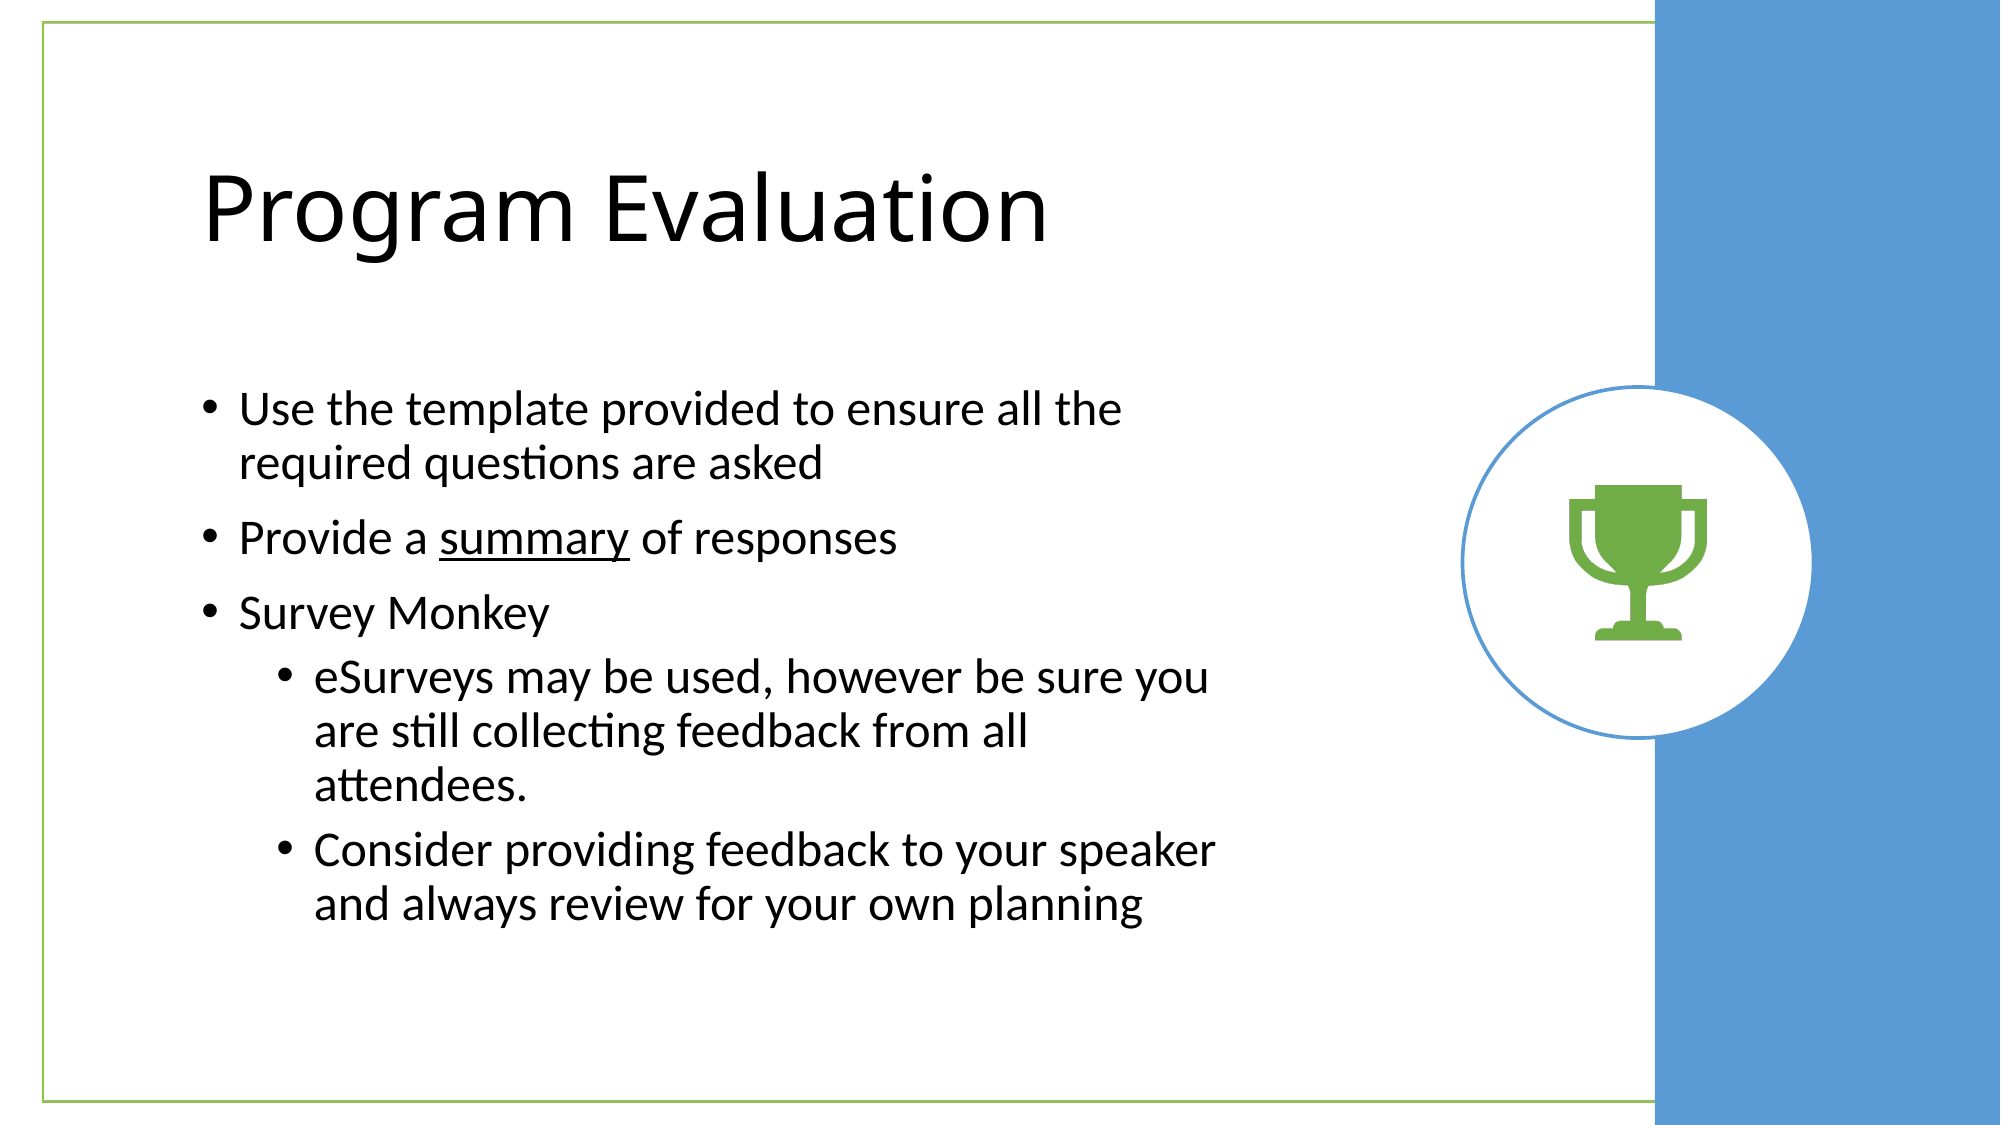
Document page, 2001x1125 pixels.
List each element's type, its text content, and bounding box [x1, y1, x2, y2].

title Program Evaluation [186, 102, 1413, 321]
text_box [1461, 385, 1815, 740]
picture [1544, 468, 1732, 657]
text_box [1654, 0, 2000, 1125]
list Use the template provided to ensure all the required questions are asked Provide a summary of responses Survey Monkey eSurveys may be used, however be sure you are still collecting feedback from all attendees. Consider providing feedback to your speaker and always review for your own planning [186, 373, 1248, 940]
picture [42, 21, 1654, 1103]
